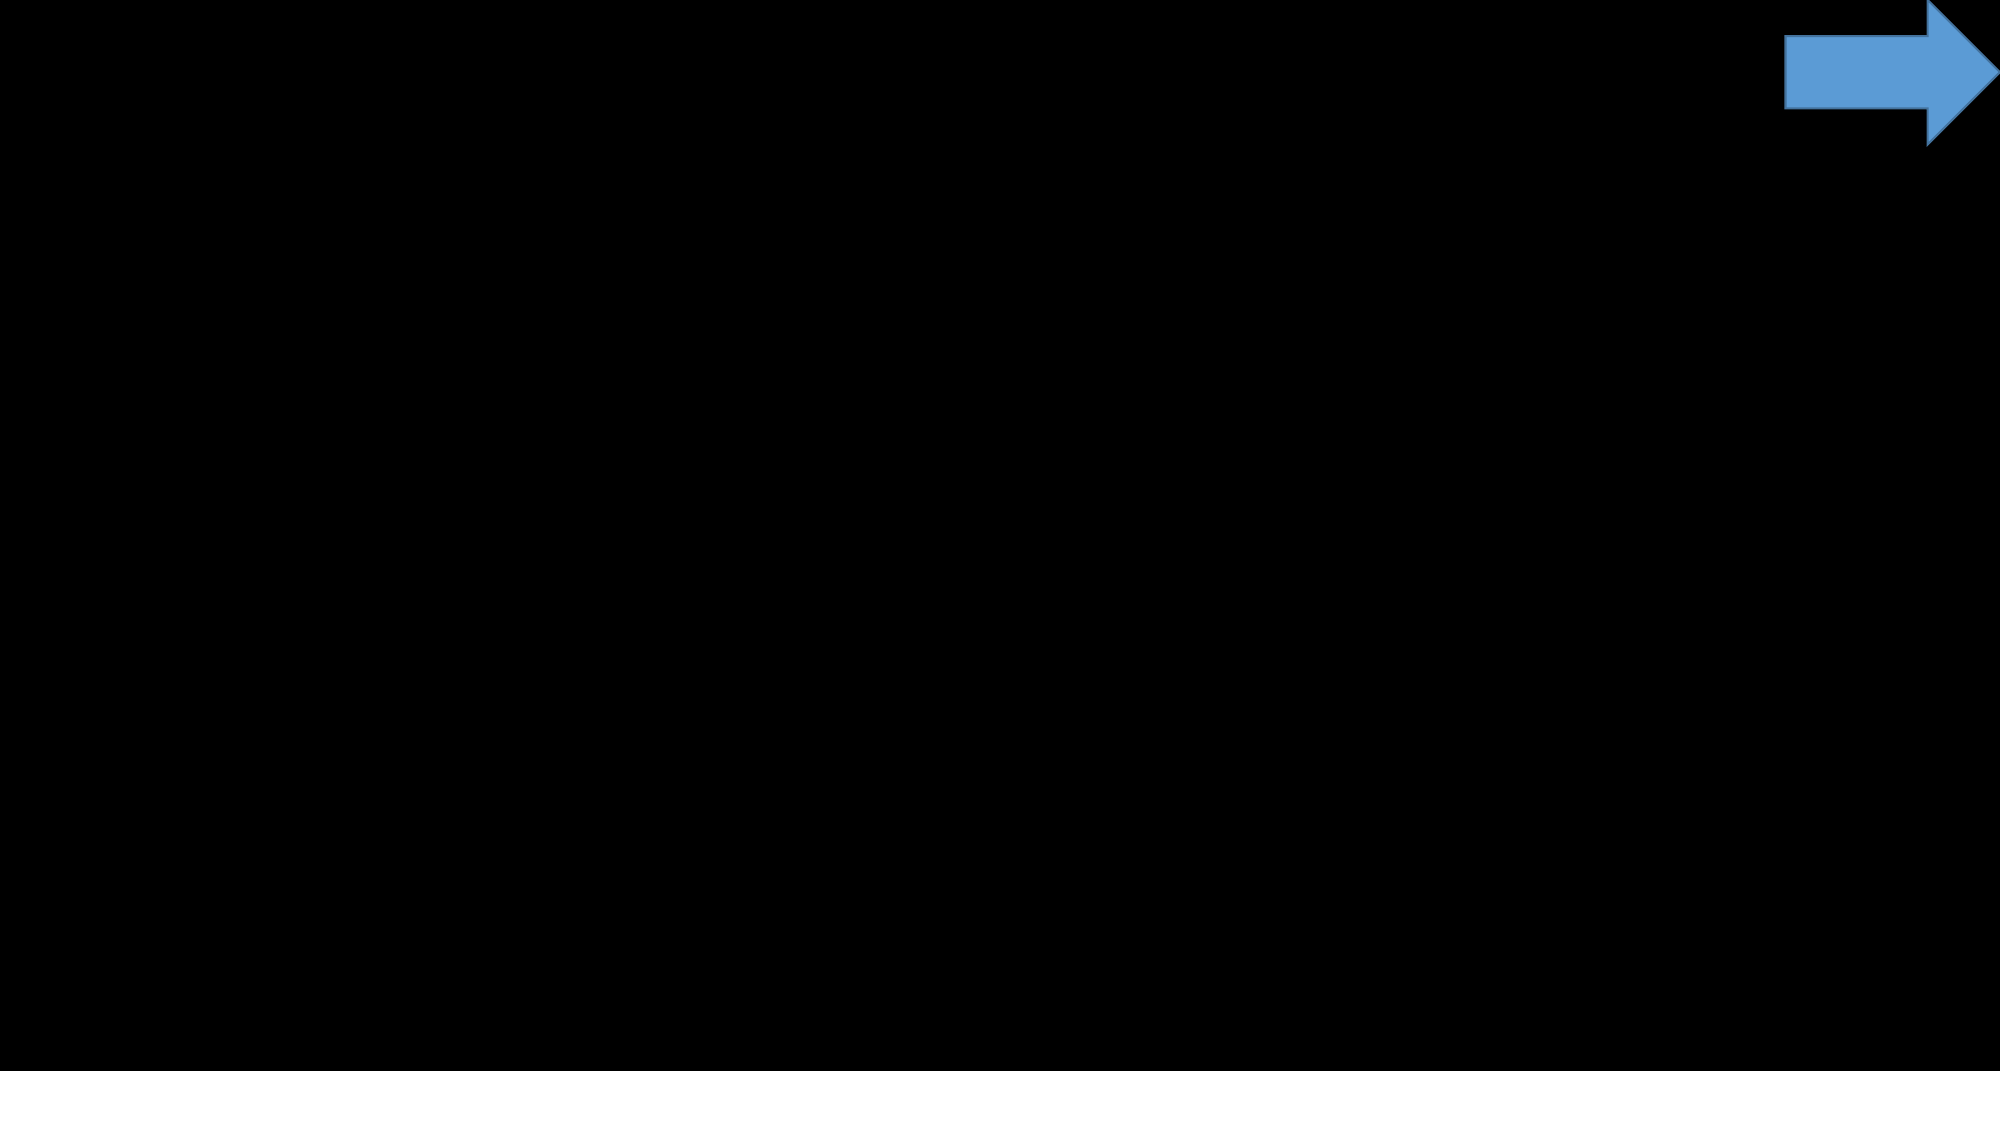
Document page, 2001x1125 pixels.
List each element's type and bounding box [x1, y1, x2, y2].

text_box [0, 0, 2000, 1072]
